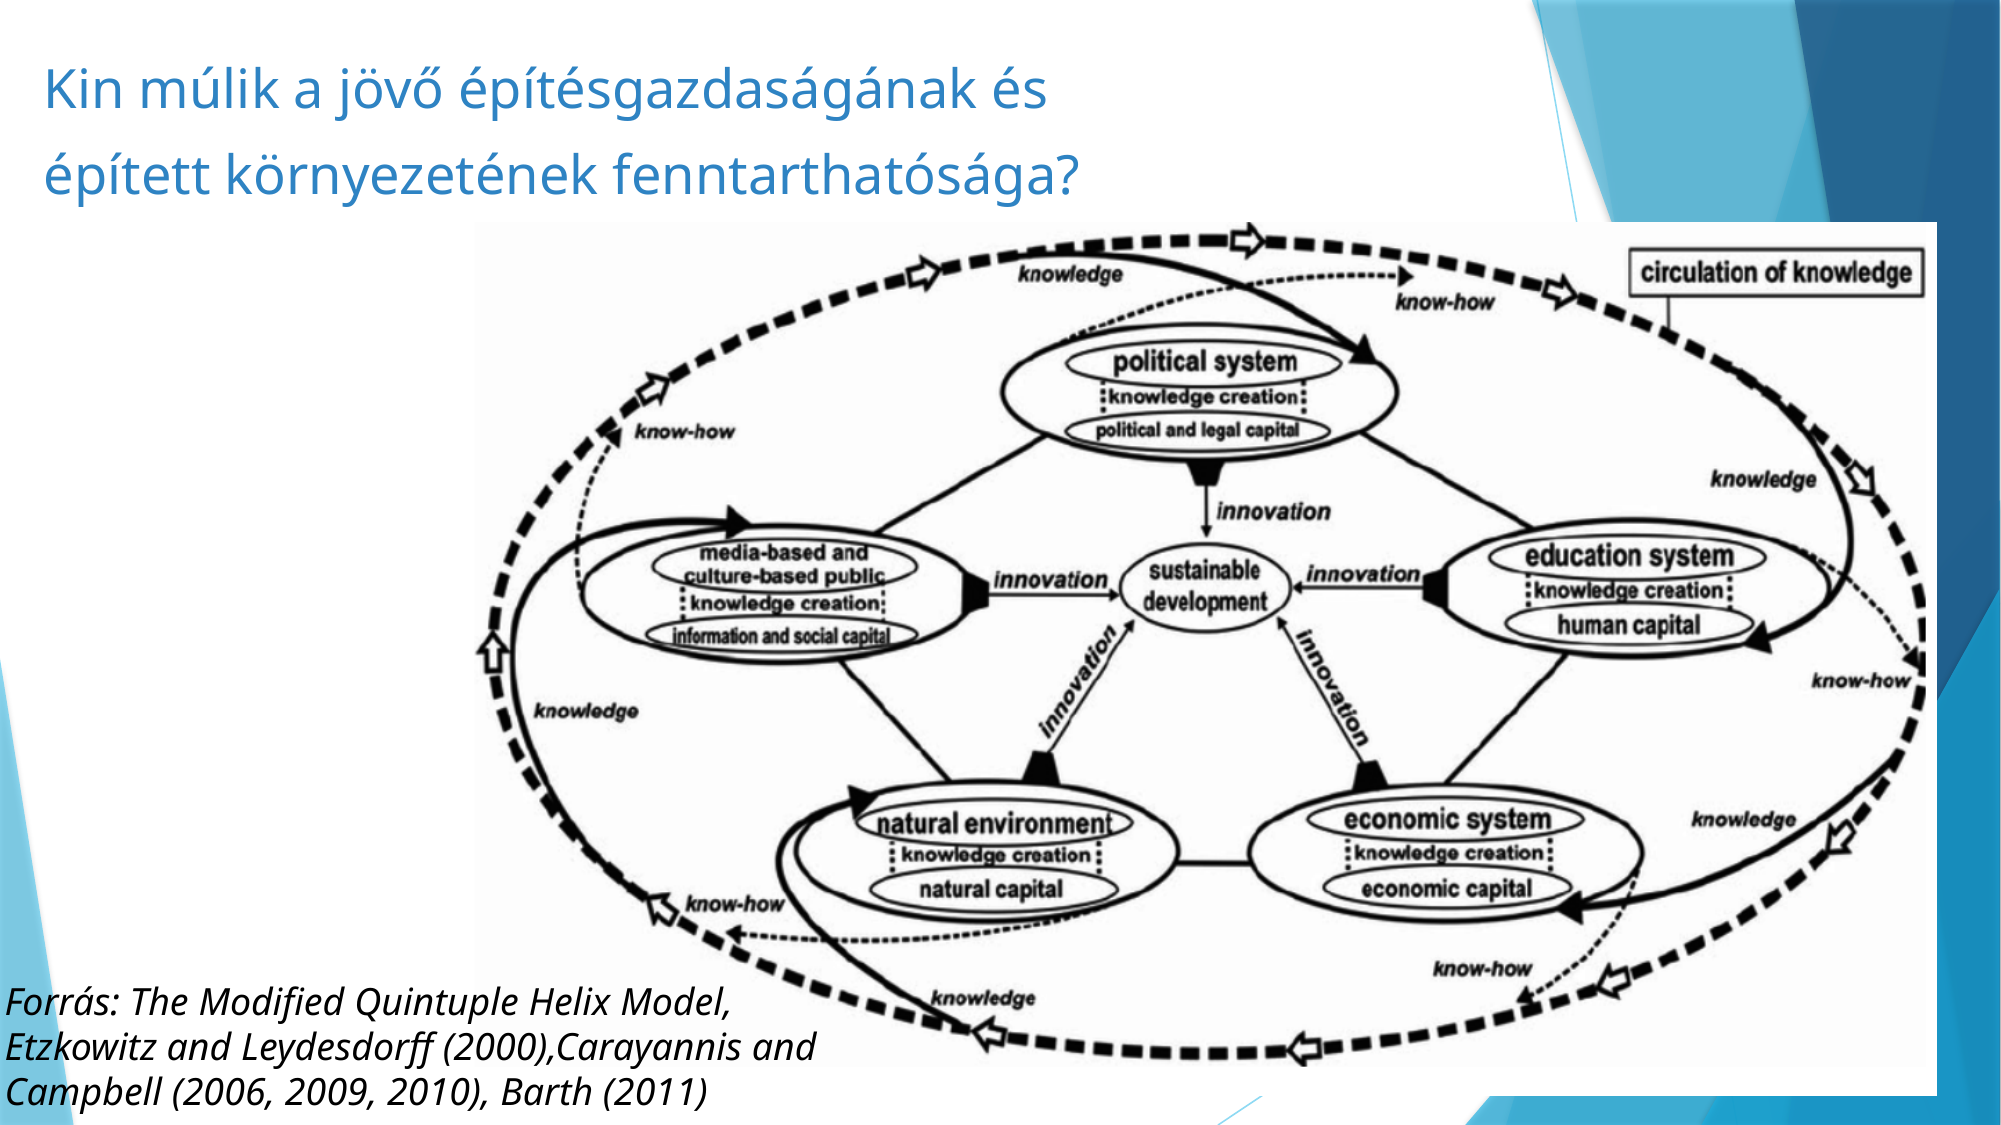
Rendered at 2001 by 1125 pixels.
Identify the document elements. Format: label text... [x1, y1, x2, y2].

text_box Forrás: The Modified Quintuple Helix Model, Etzkowitz and Leydesdorff (2000),Carayannis and Campbell (2006, 2009, 2010), Barth (2011) [0, 971, 892, 1125]
text_box Kin múlik a jövő építésgazdaságának és épített környezetének fenntarthatósága? [29, 47, 1755, 150]
picture [472, 222, 1938, 1096]
